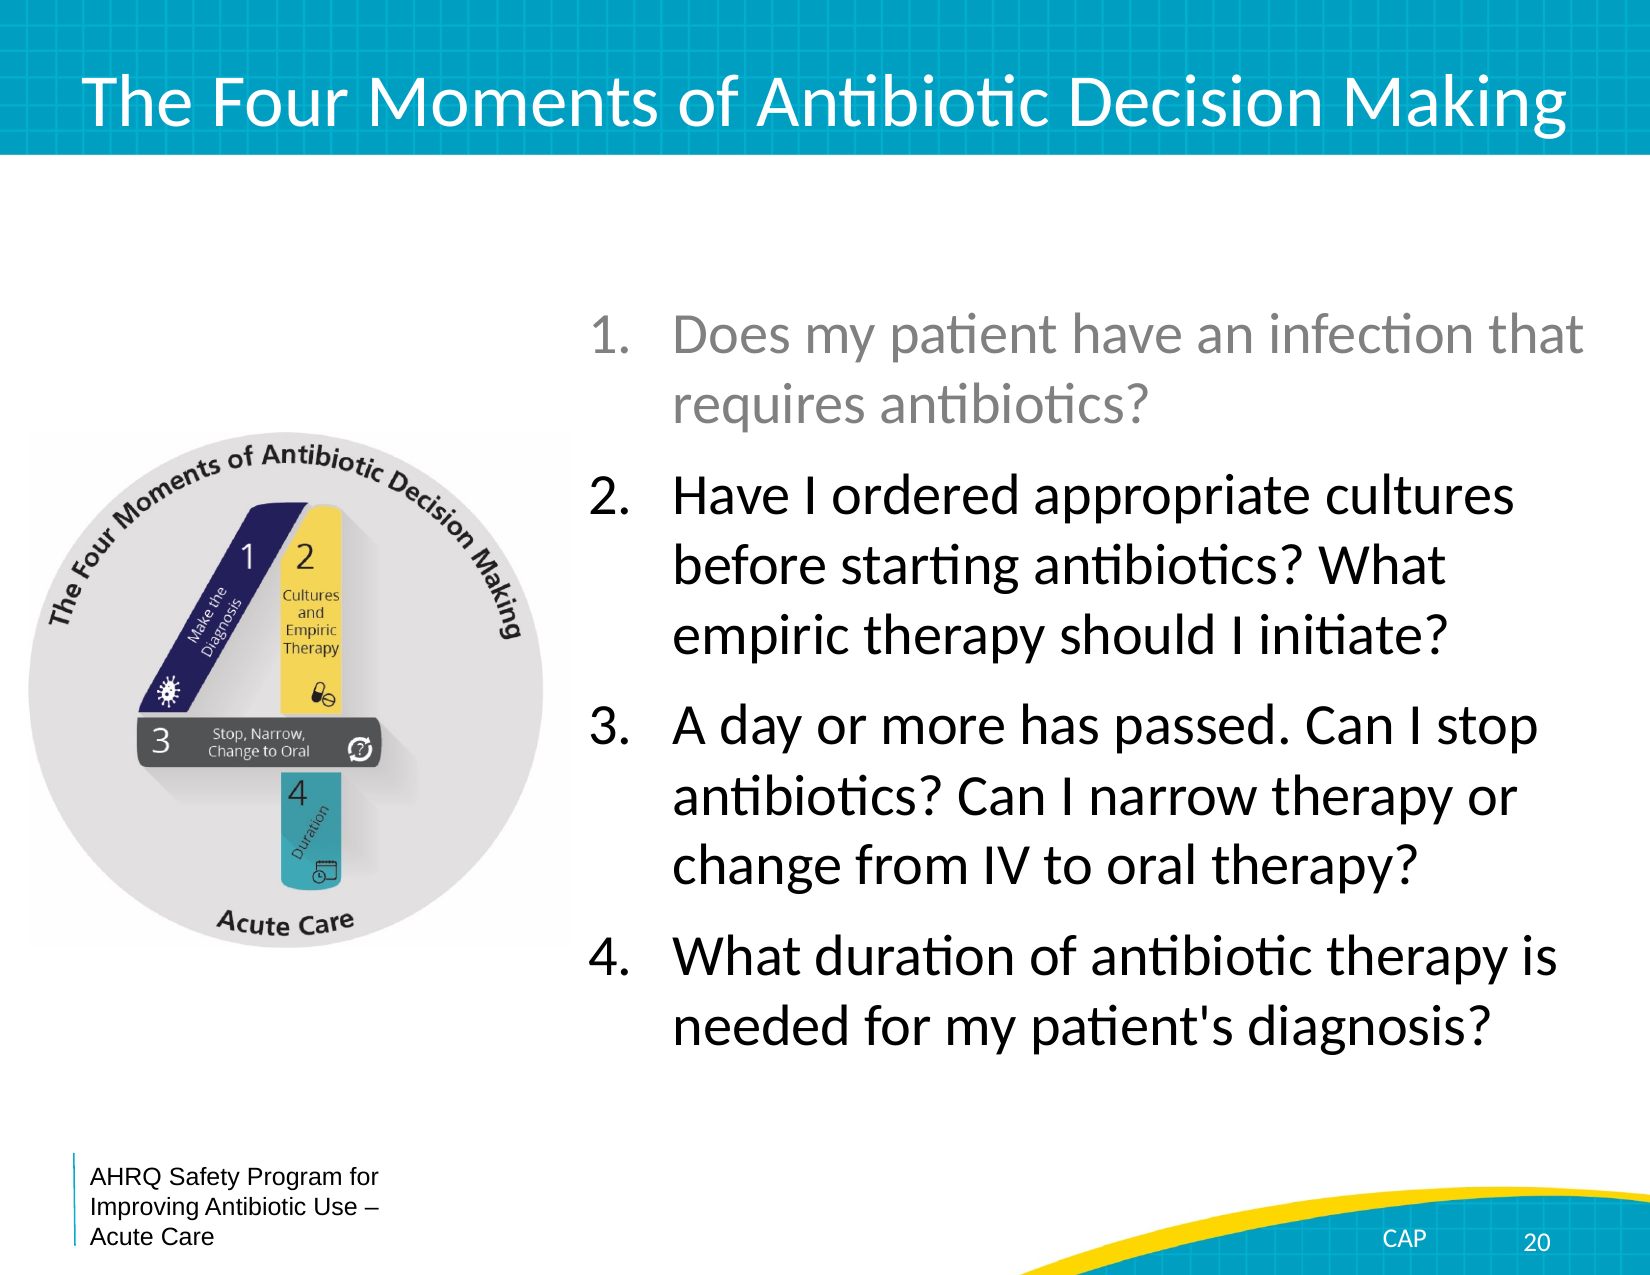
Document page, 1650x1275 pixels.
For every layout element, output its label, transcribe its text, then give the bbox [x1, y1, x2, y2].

picture [0, 150, 1650, 1275]
title The Four Moments of Antibiotic Decision Making [0, 0, 1650, 150]
slide_number 20 [1487, 1207, 1568, 1275]
list Does my patient have an infection that requires antibiotics? Have I ordered appropriate cultures before starting antibiotics? What empiric therapy should I initiate? A day or more has passed. Can I stop antibiotics? Can I narrow therapy or change from IV to oral therapy? What duration of antibiotic therapy is needed for my patient's diagnosis? [571, 287, 1613, 1275]
